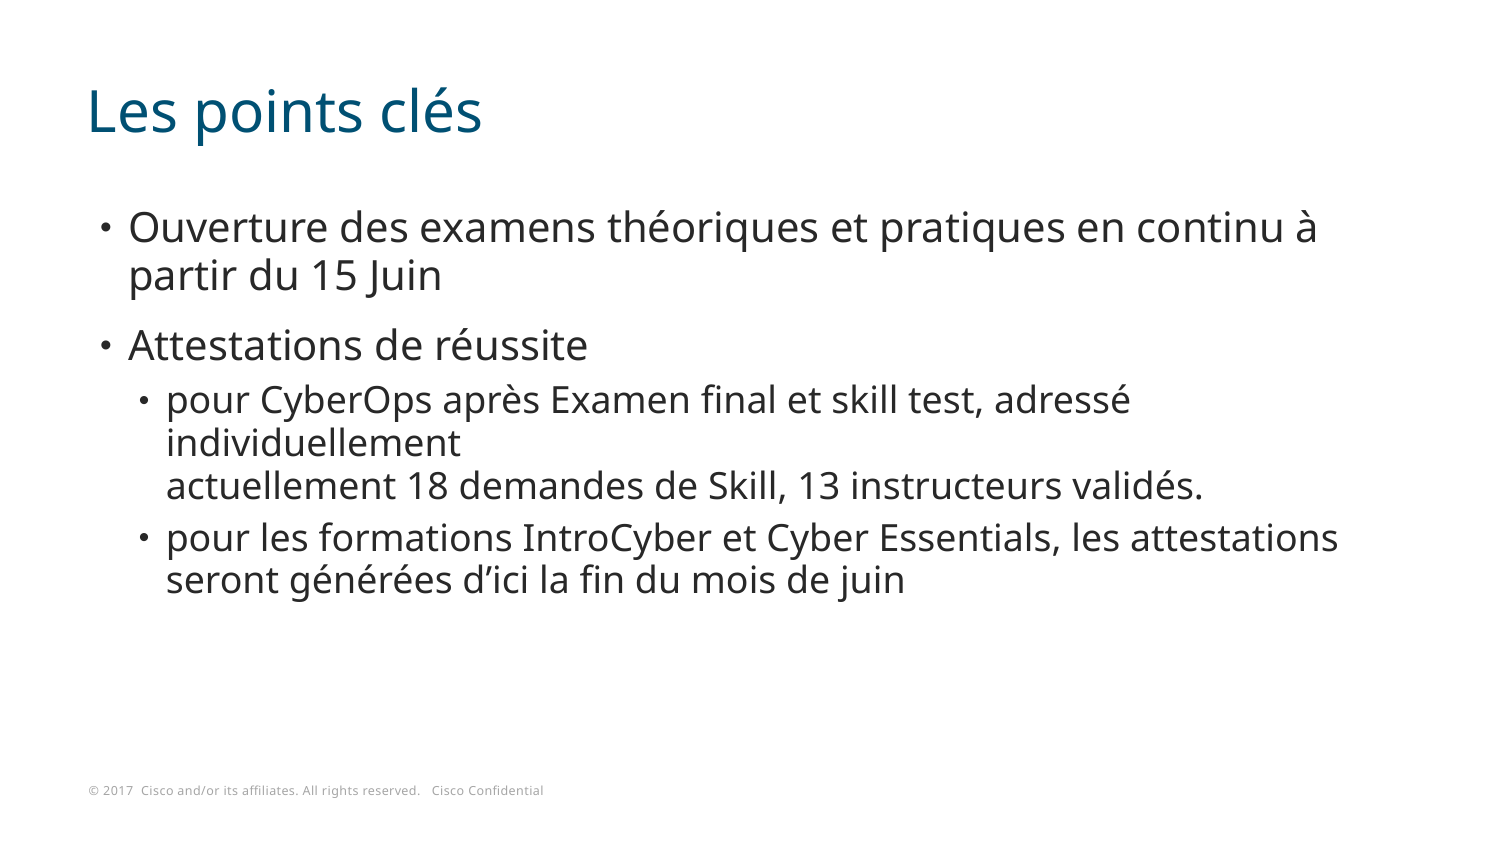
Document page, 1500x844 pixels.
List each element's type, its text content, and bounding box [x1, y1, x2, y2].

title Les points clés [71, 55, 1441, 176]
list Ouverture des examens théoriques et pratiques en continu à partir du 15 Juin Attestations de réussite pour CyberOps après Examen final et skill test, adressé individuellement actuellement 18 demandes de Skill, 13 instructeurs validés. pour les formations IntroCyber et Cyber Essentials, les attestations seront générées d’ici la fin du mois de juin [75, 197, 1434, 754]
